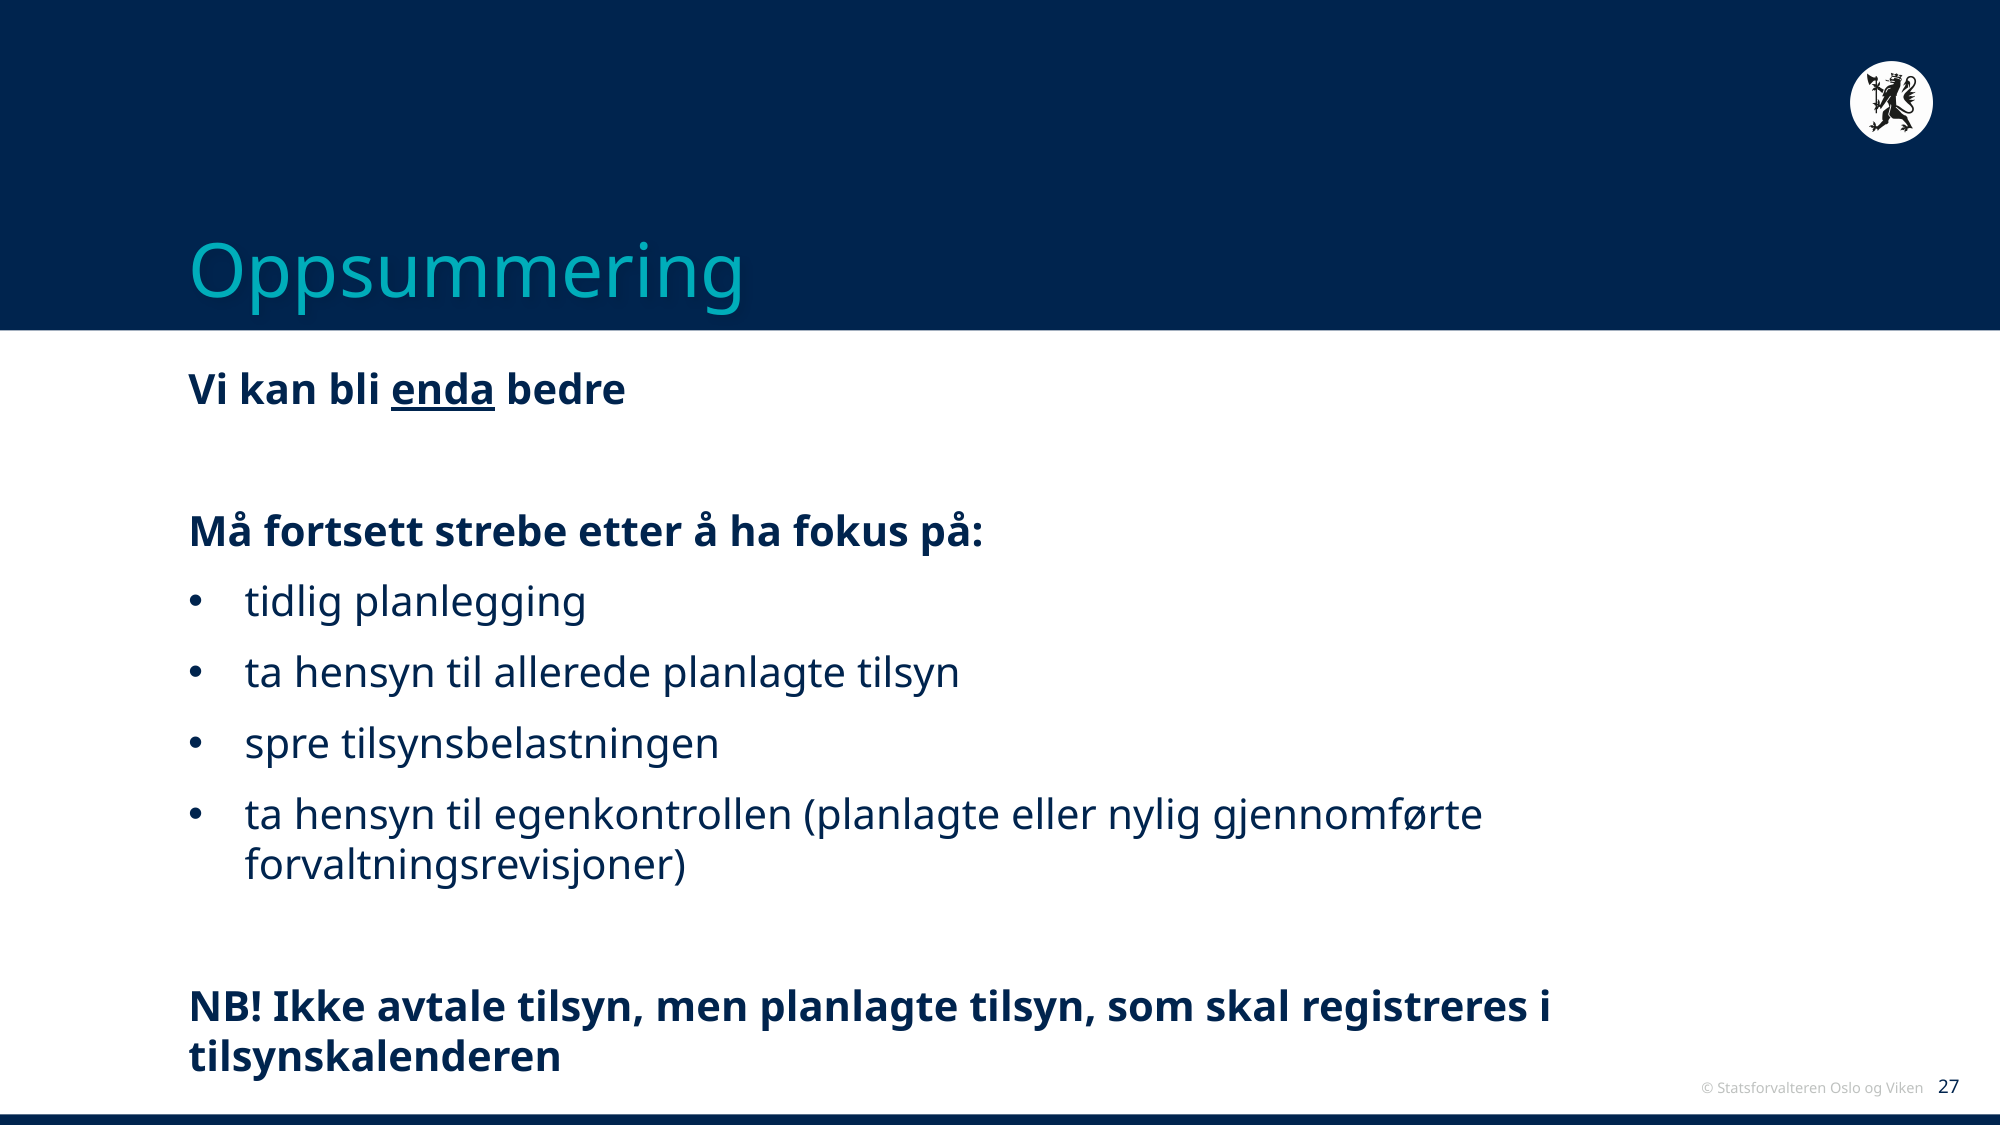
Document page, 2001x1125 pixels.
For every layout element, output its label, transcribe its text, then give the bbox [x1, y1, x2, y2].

list Vi kan bli enda bedre Må fortsett strebe etter å ha fokus på: tidlig planlegging ta hensyn til allerede planlagte tilsyn spre tilsynsbelastningen ta hensyn til egenkontrollen (planlagte eller nylig gjennomførte forvaltningsrevisjoner) NB! Ikke avtale tilsyn, men planlagte tilsyn, som skal registreres i tilsynskalenderen [173, 355, 1827, 1035]
title Oppsummering [173, 143, 1827, 320]
picture [1850, 61, 1933, 144]
